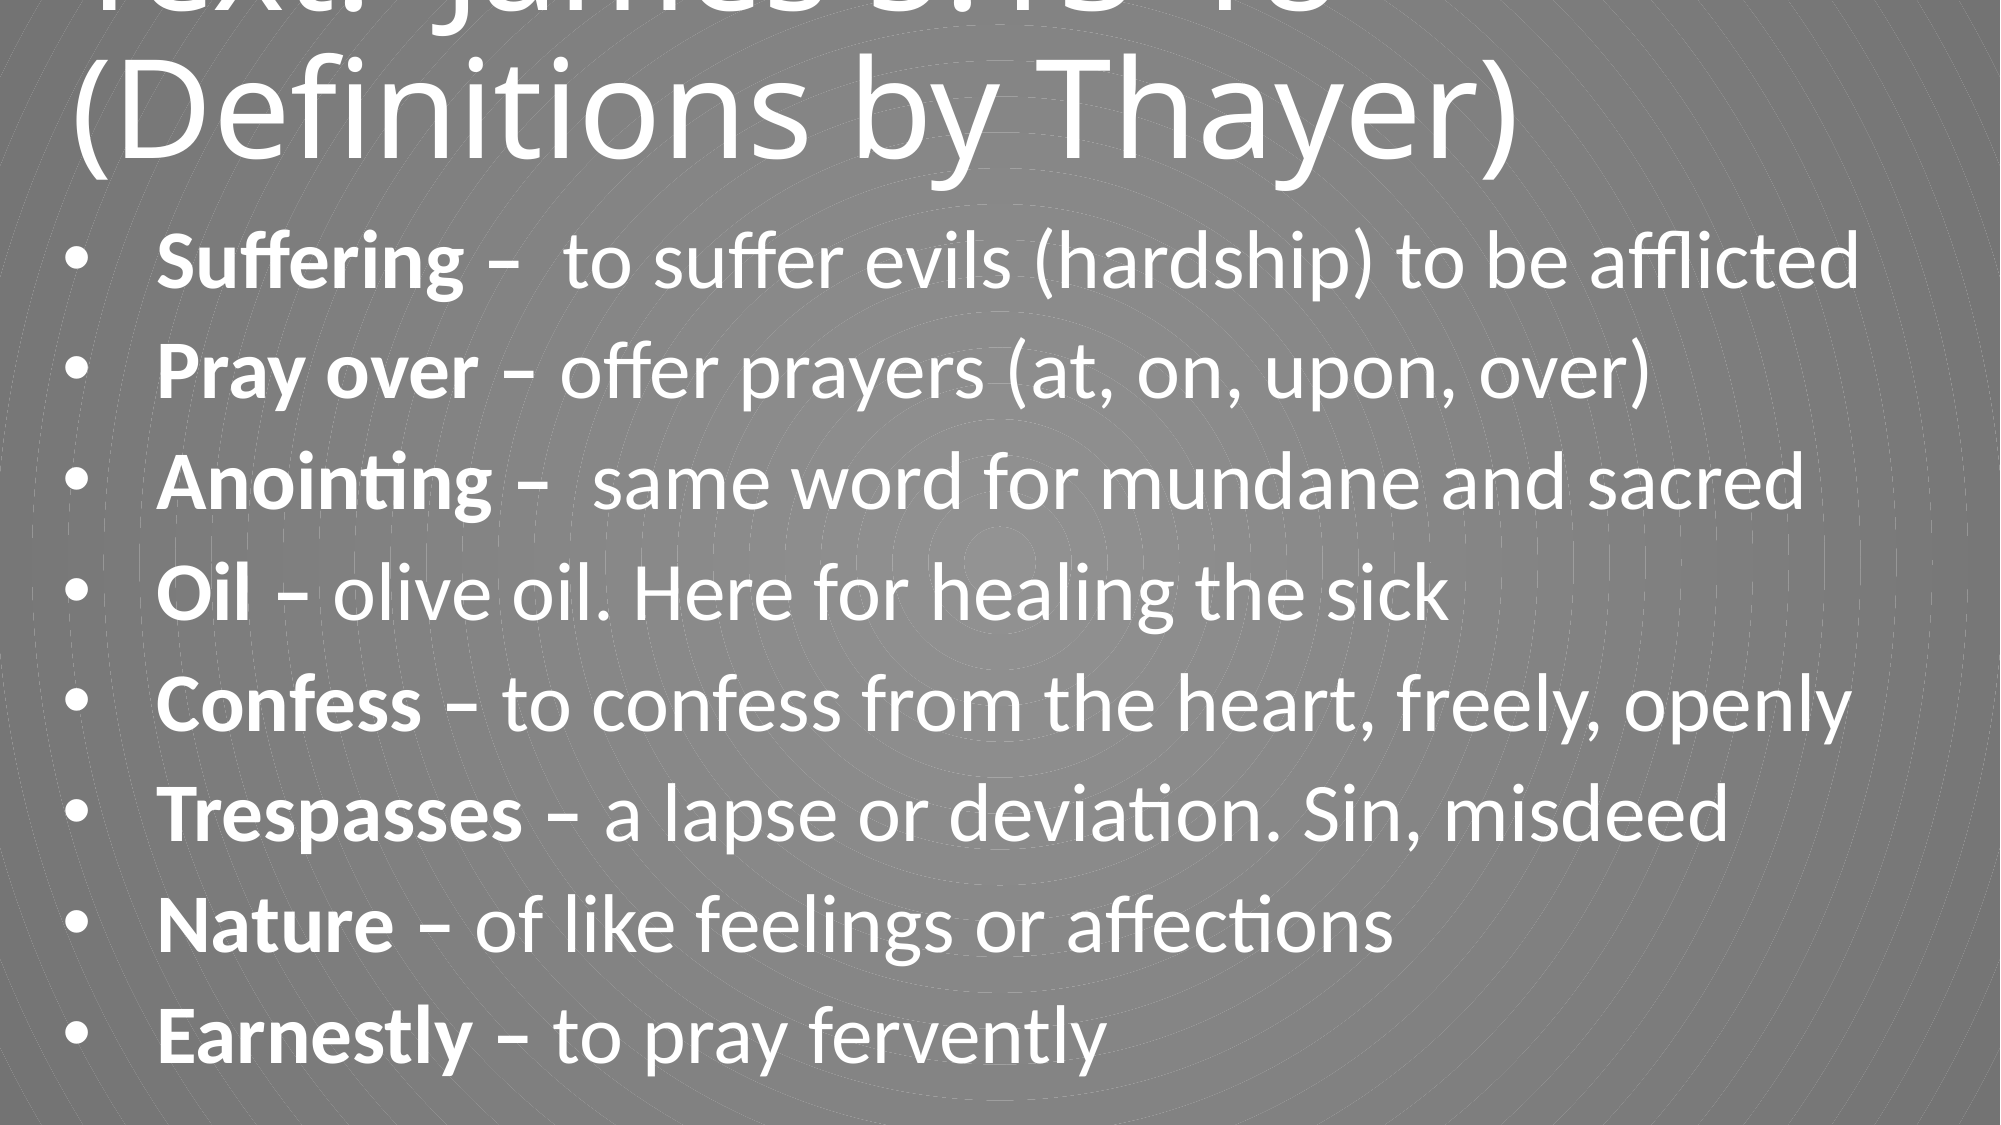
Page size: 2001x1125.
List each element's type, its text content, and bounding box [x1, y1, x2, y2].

subtitle Suffering – to suffer evils (hardship) to be afflicted Pray over – offer prayers (at, on, upon, over) Anointing – same word for mundane and sacred Oil – olive oil. Here for healing the sick Confess – to confess from the heart, freely, openly Trespasses – a lapse or deviation. Sin, misdeed Nature – of like feelings or affections Earnestly – to pray fervently [47, 208, 1991, 1113]
title Text: James 5:13-18 (Definitions by Thayer) [56, 35, 1797, 196]
